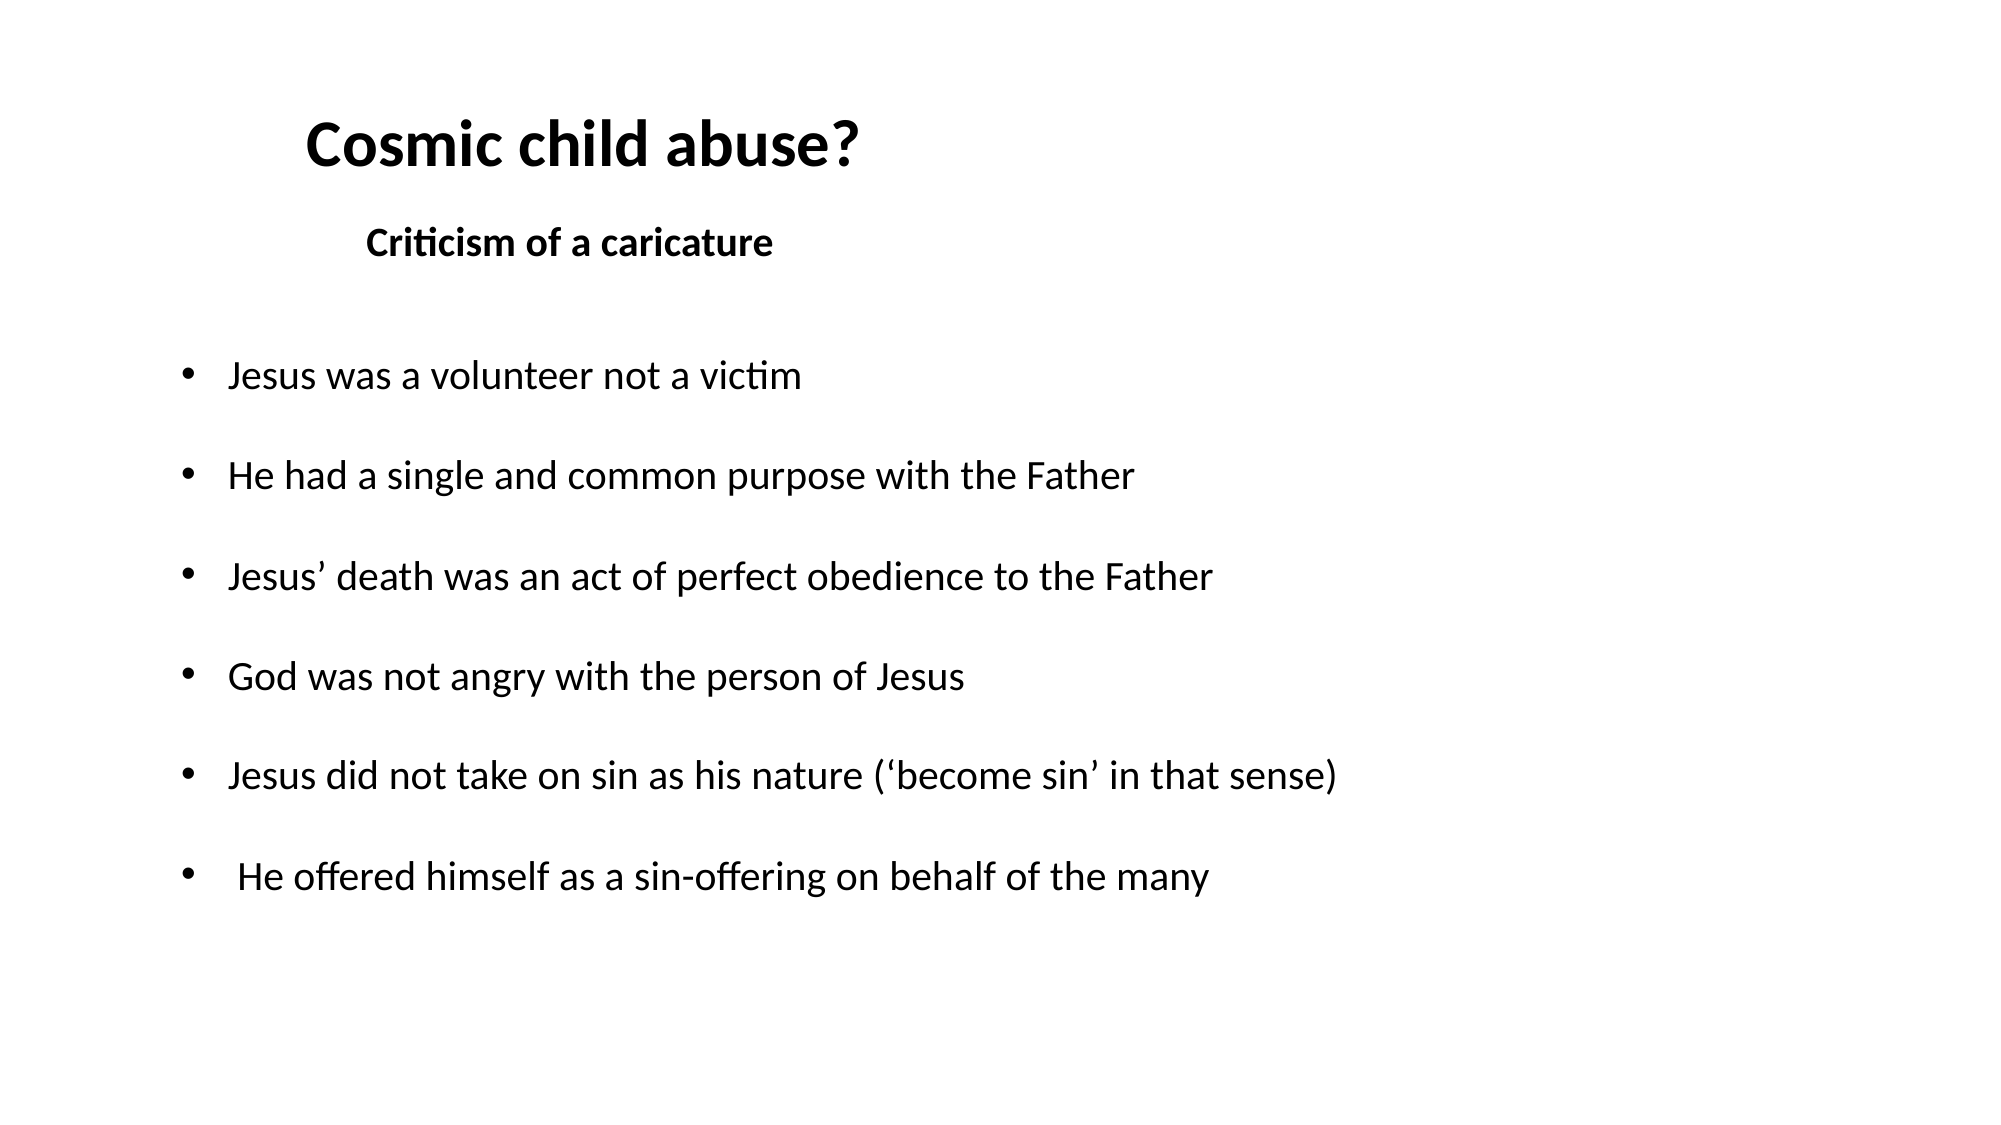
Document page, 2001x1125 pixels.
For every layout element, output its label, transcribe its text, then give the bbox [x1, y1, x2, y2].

text_box Cosmic child abuse? [292, 92, 921, 187]
text_box Jesus was a volunteer not a victim He had a single and common purpose with the Father Jesus’ death was an act of perfect obedience to the Father God was not angry with the person of Jesus Jesus did not take on sin as his nature (‘become sin’ in that sense) He offered himself as a sin-offering on behalf of the many [166, 340, 1354, 906]
text_box Criticism of a caricature [351, 207, 789, 273]
